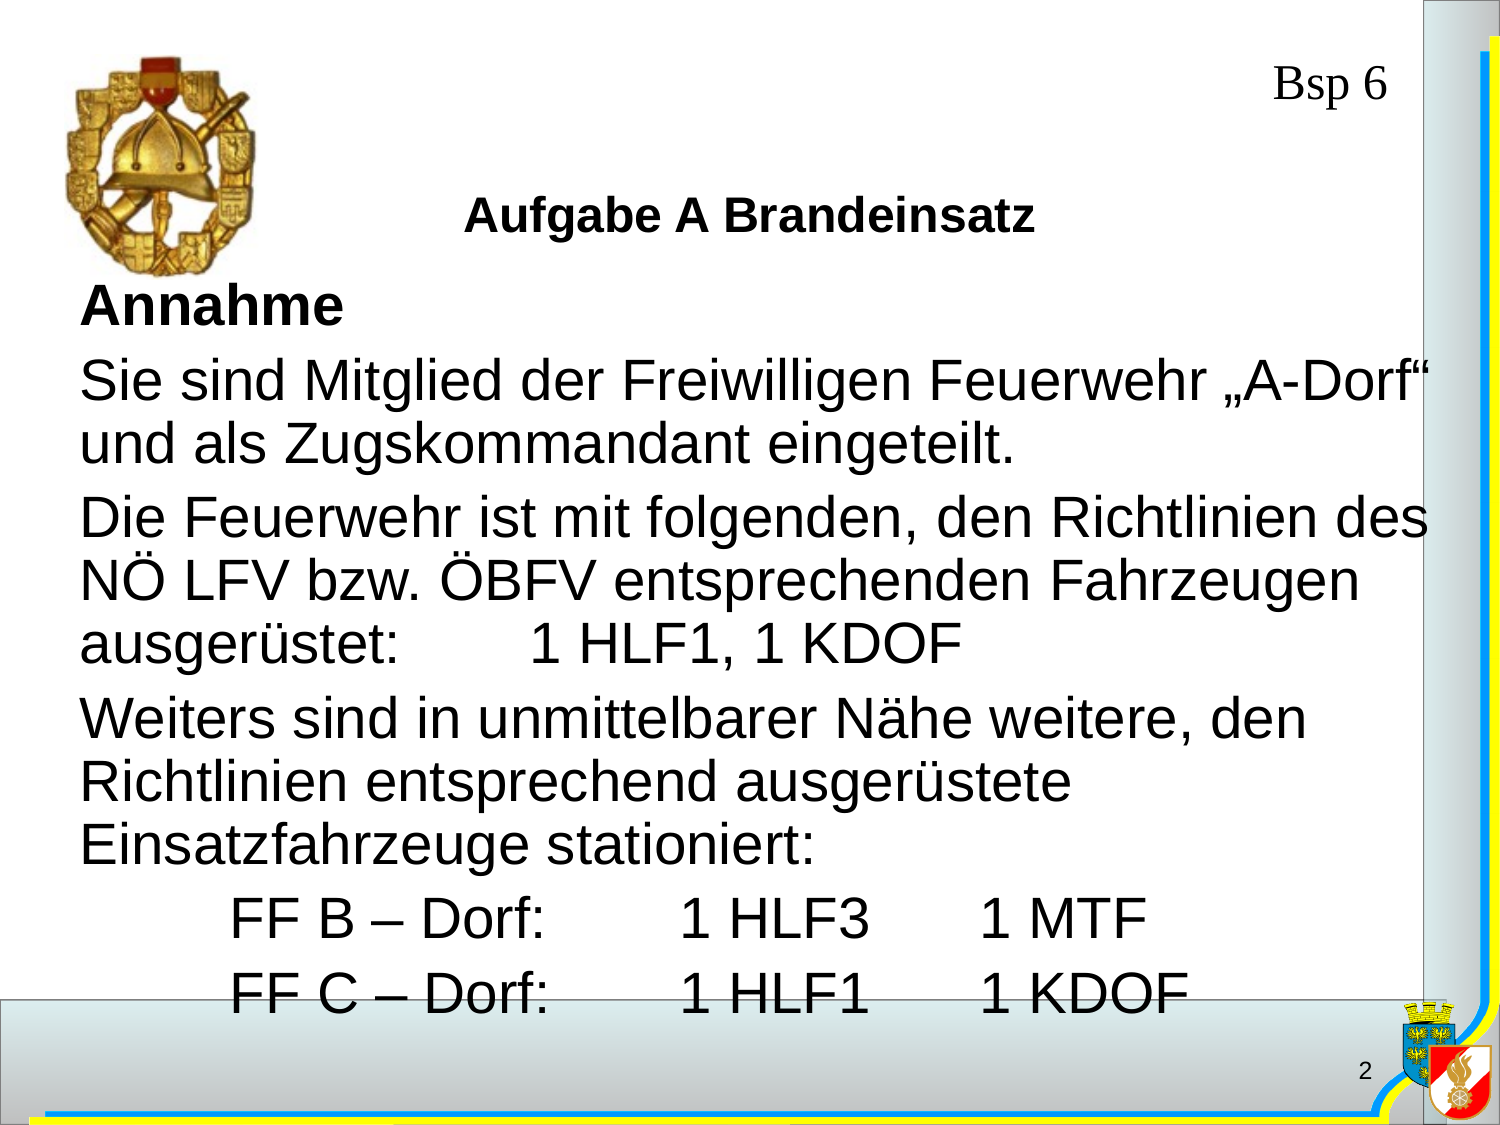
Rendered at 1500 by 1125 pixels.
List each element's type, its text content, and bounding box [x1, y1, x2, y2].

list Annahme Sie sind Mitglied der Freiwilligen Feuerwehr „A-Dorf“ und als Zugskommandant eingeteilt. Die Feuerwehr ist mit folgenden, den Richtlinien des NÖ LFV bzw. ÖBFV entsprechenden Fahrzeugen ausgerüstet: 1 HLF1, 1 KDOF Weiters sind in unmittelbarer Nähe weitere, den Richtlinien entsprechend ausgerüstete Einsatzfahrzeuge stationiert: FF B – Dorf: 1 HLF3 1 MTF FF C – Dorf: 1 HLF1 1 KDOF [64, 267, 1453, 1118]
picture [29, 36, 1500, 1125]
slide_number 2 [1281, 1046, 1388, 1092]
text_box Bsp 6 [1257, 42, 1408, 118]
title Aufgabe A Brandeinsatz [112, 156, 1388, 267]
